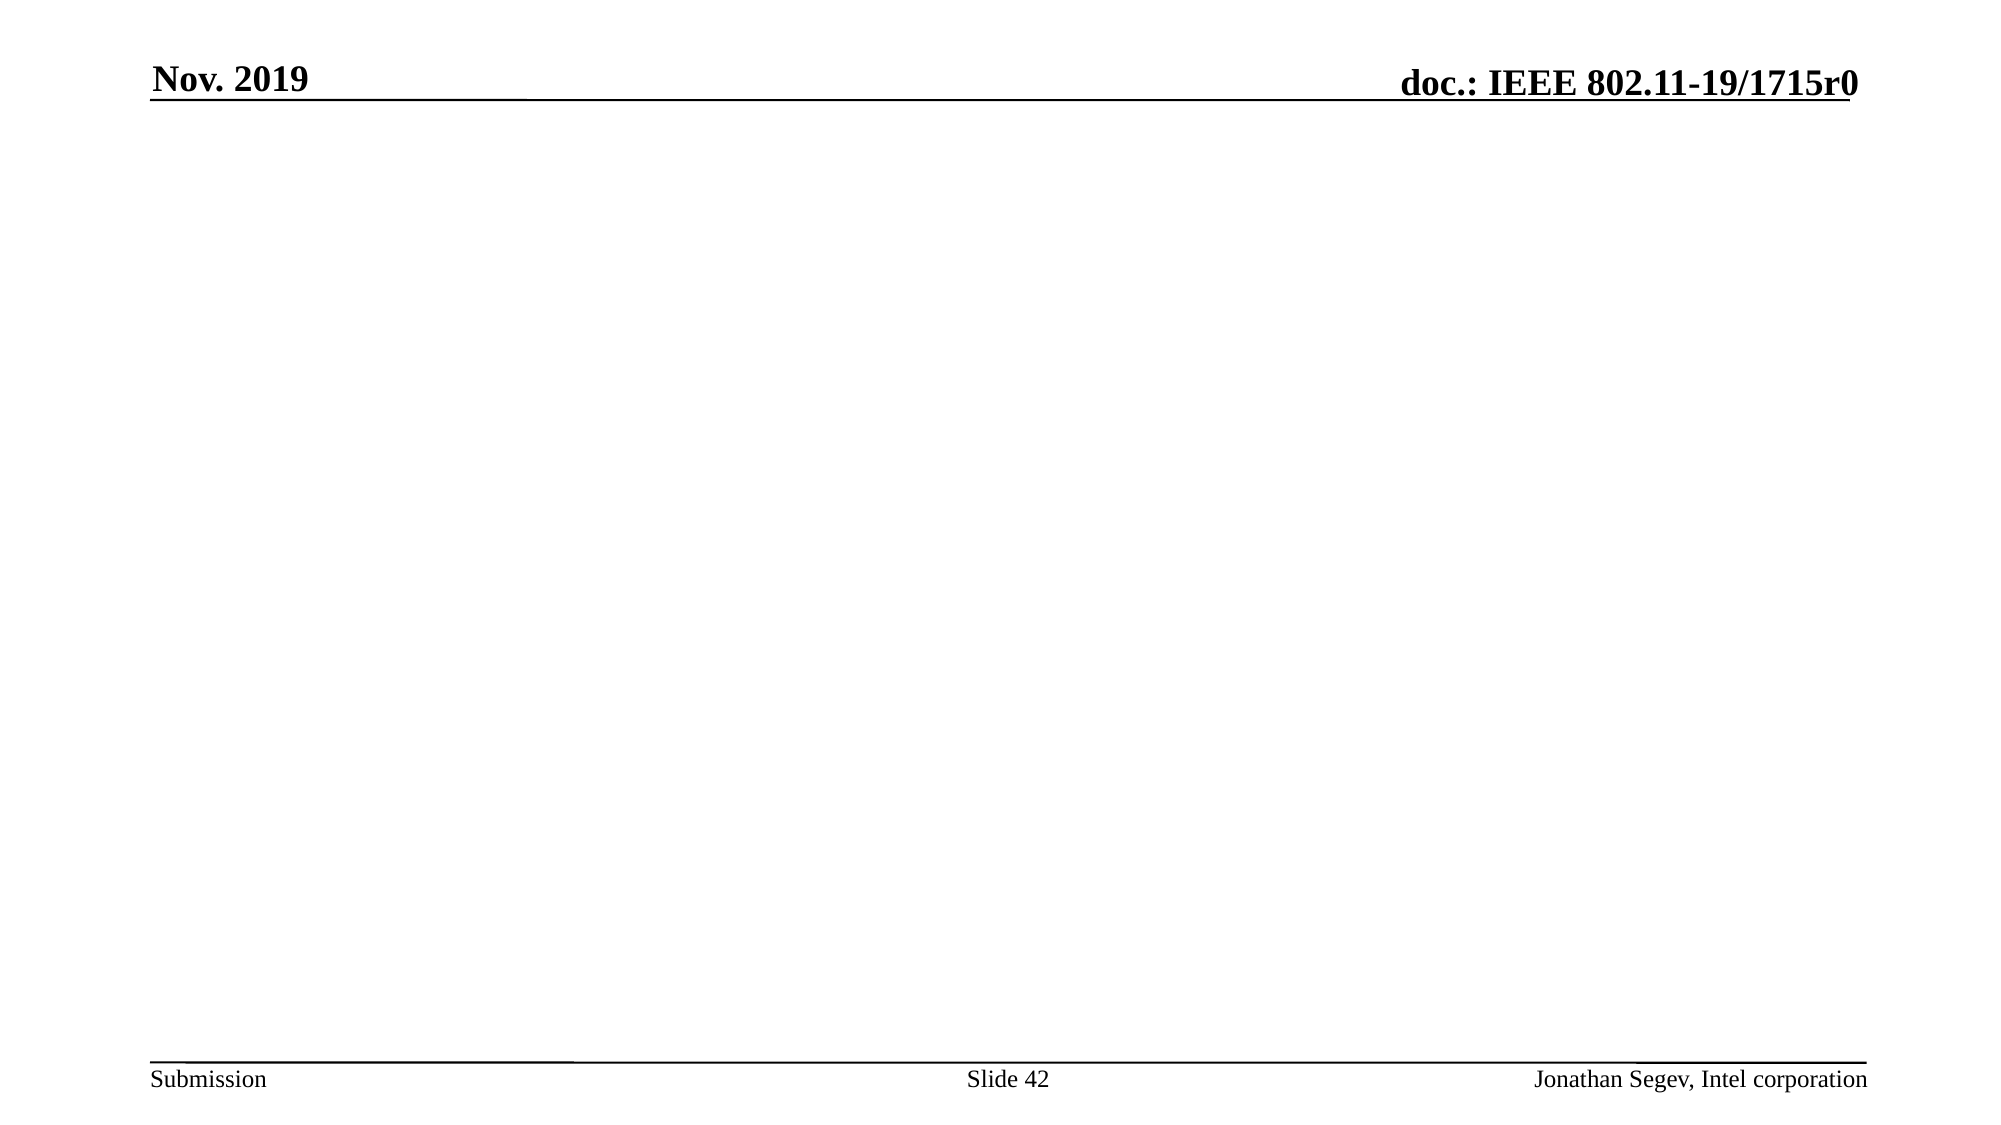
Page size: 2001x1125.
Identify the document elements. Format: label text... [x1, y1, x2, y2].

slide_number Slide 42 [950, 1061, 1067, 1123]
footer Jonathan Segev, Intel corporation [1171, 1061, 1869, 1093]
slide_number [152, 54, 563, 100]
